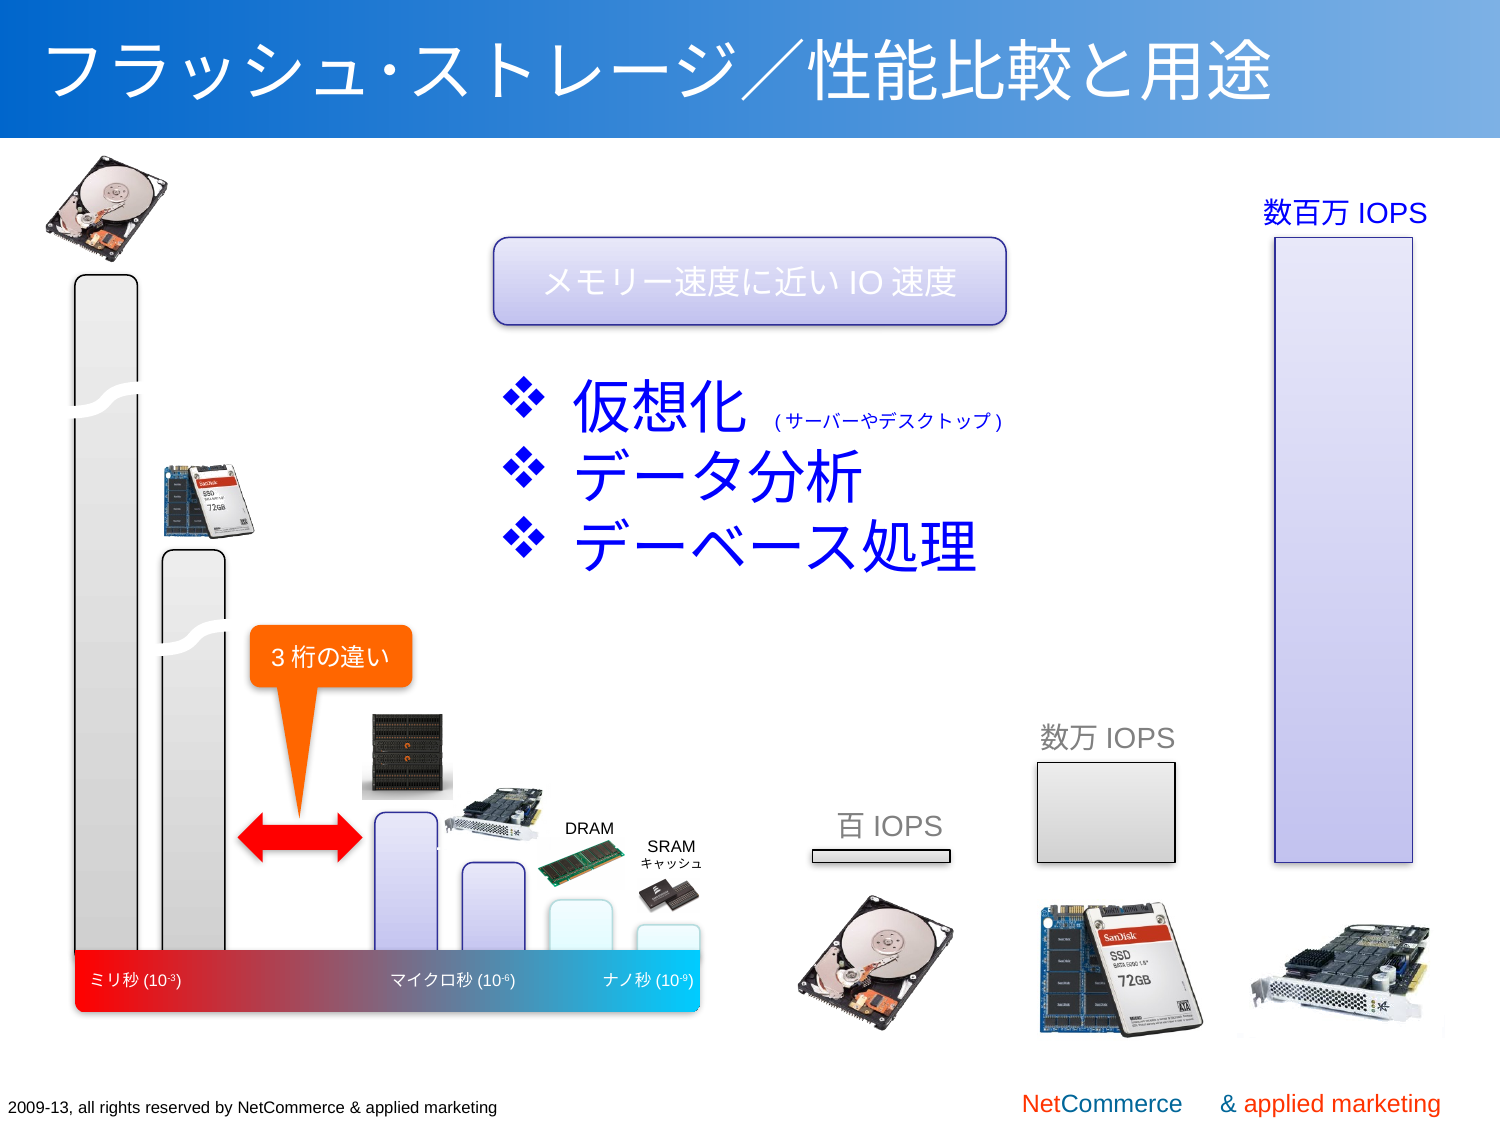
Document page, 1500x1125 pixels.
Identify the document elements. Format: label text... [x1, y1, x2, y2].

title フラッシュ･ストレージ／性能比較と用途 [24, 24, 1375, 113]
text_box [488, 237, 1012, 590]
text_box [37, 149, 719, 1013]
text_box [787, 187, 1446, 1042]
